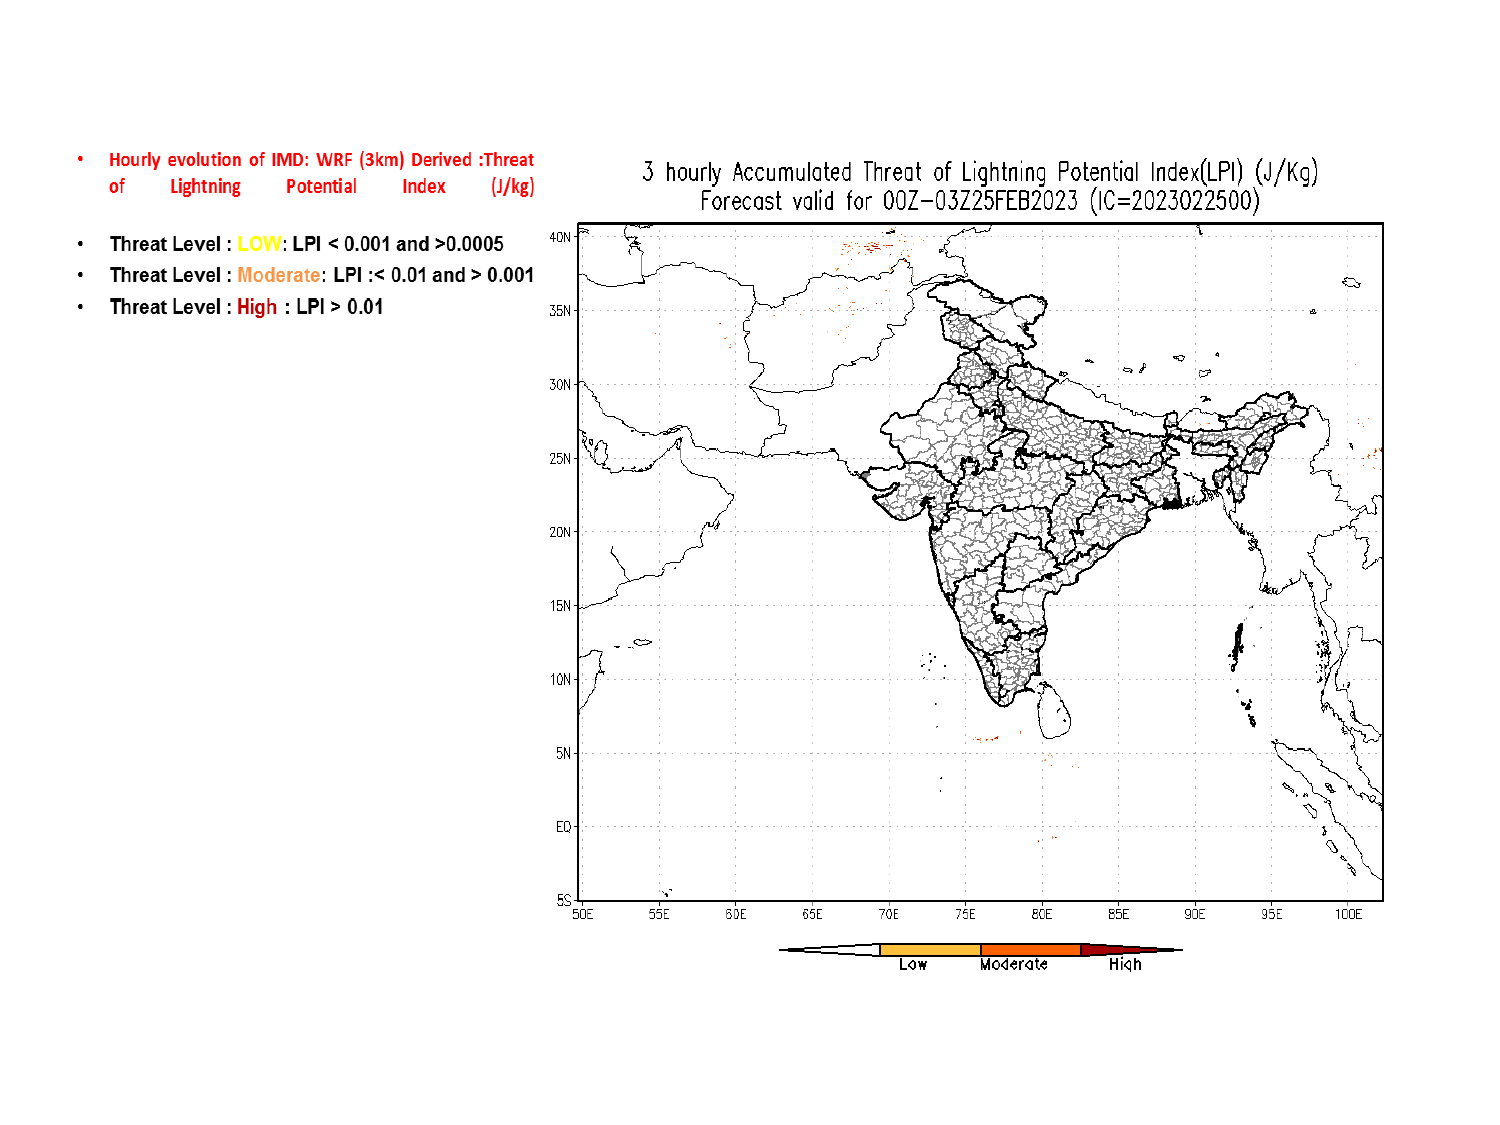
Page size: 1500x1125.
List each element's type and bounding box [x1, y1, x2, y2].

picture [74, 149, 1426, 976]
